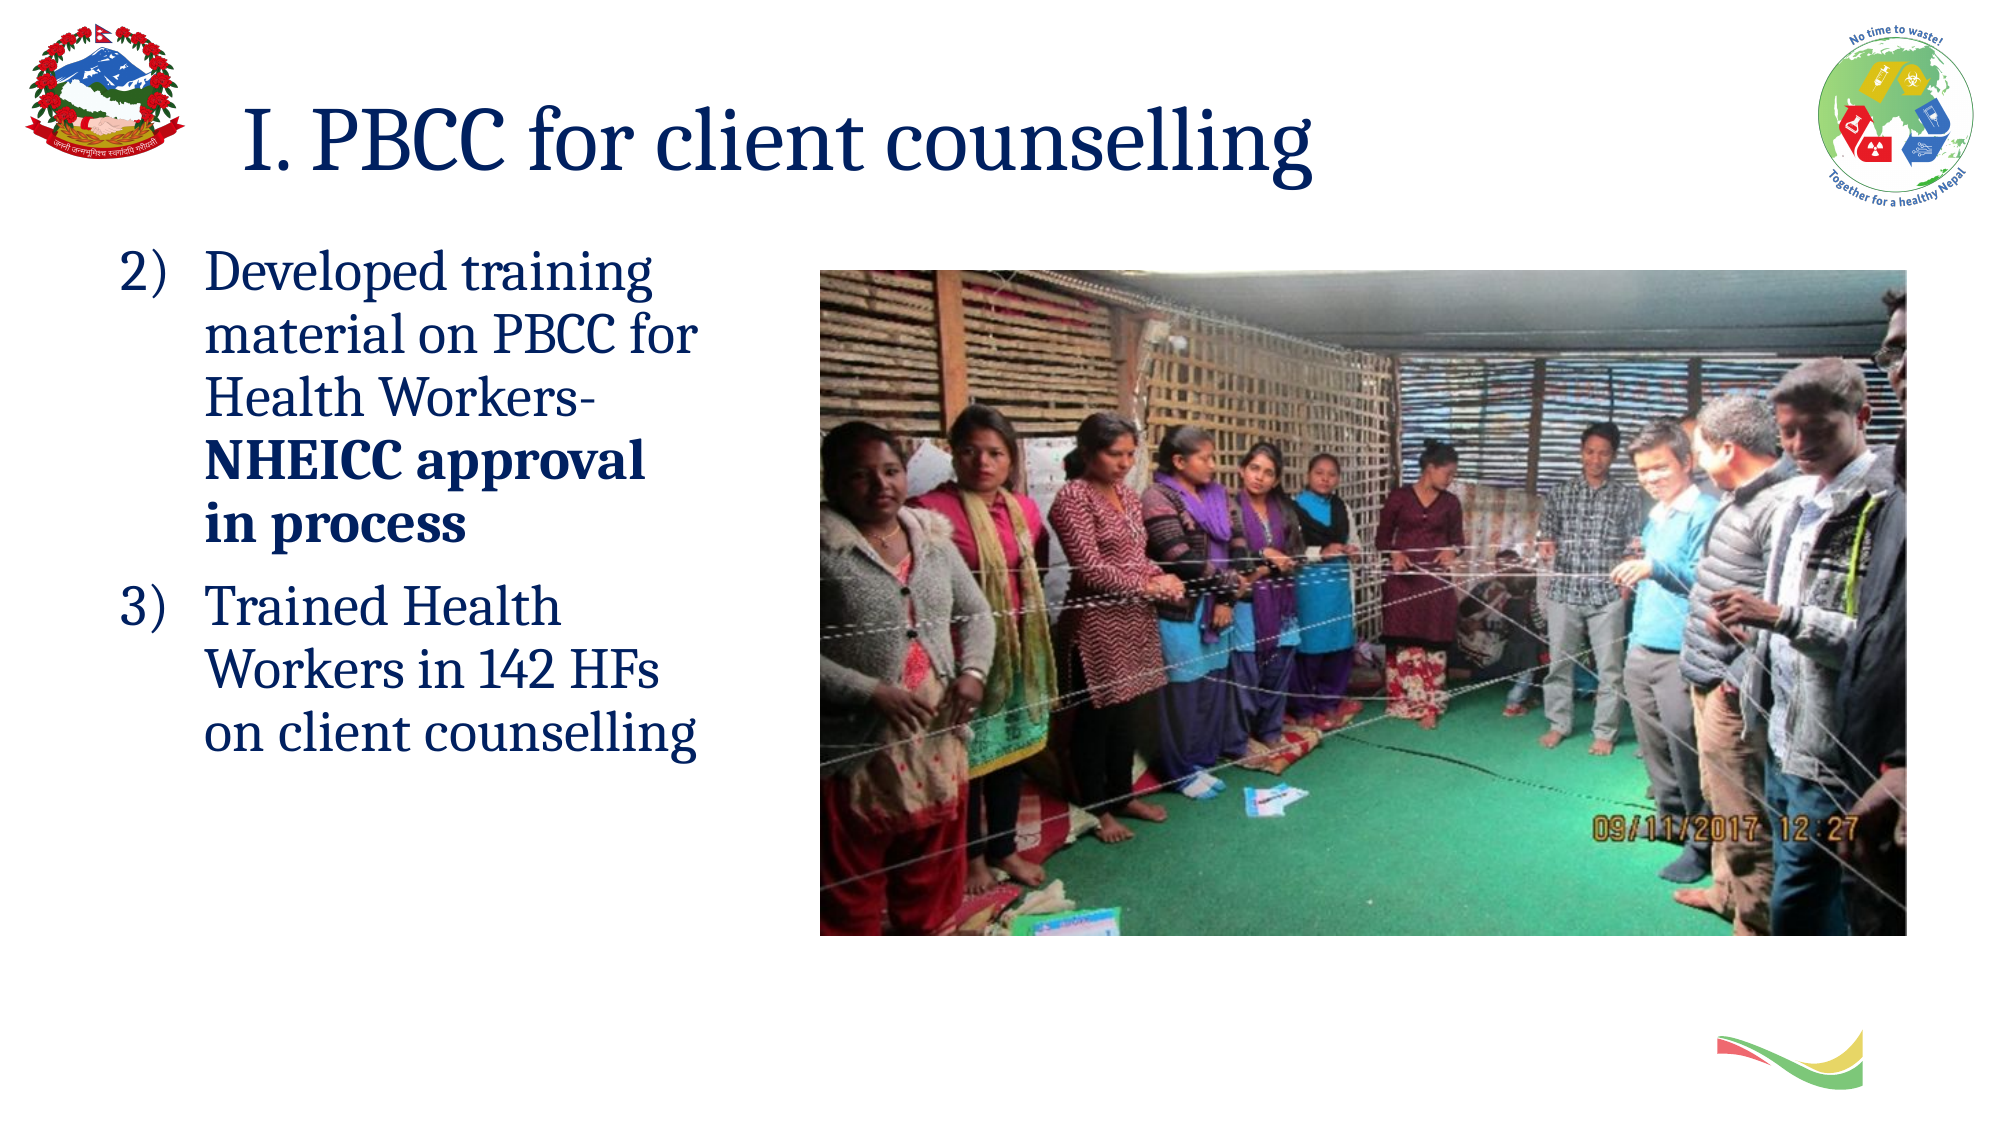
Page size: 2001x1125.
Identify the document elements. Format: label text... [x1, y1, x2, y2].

picture [820, 270, 1907, 936]
picture [22, 22, 188, 161]
list Developed training material on PBCC for Health Workers- NHEICC approval in process Trained Health Workers in 142 HFs on client counselling [105, 233, 726, 1046]
picture [1812, 22, 1978, 209]
title I. PBCC for client counselling [227, 32, 1953, 250]
